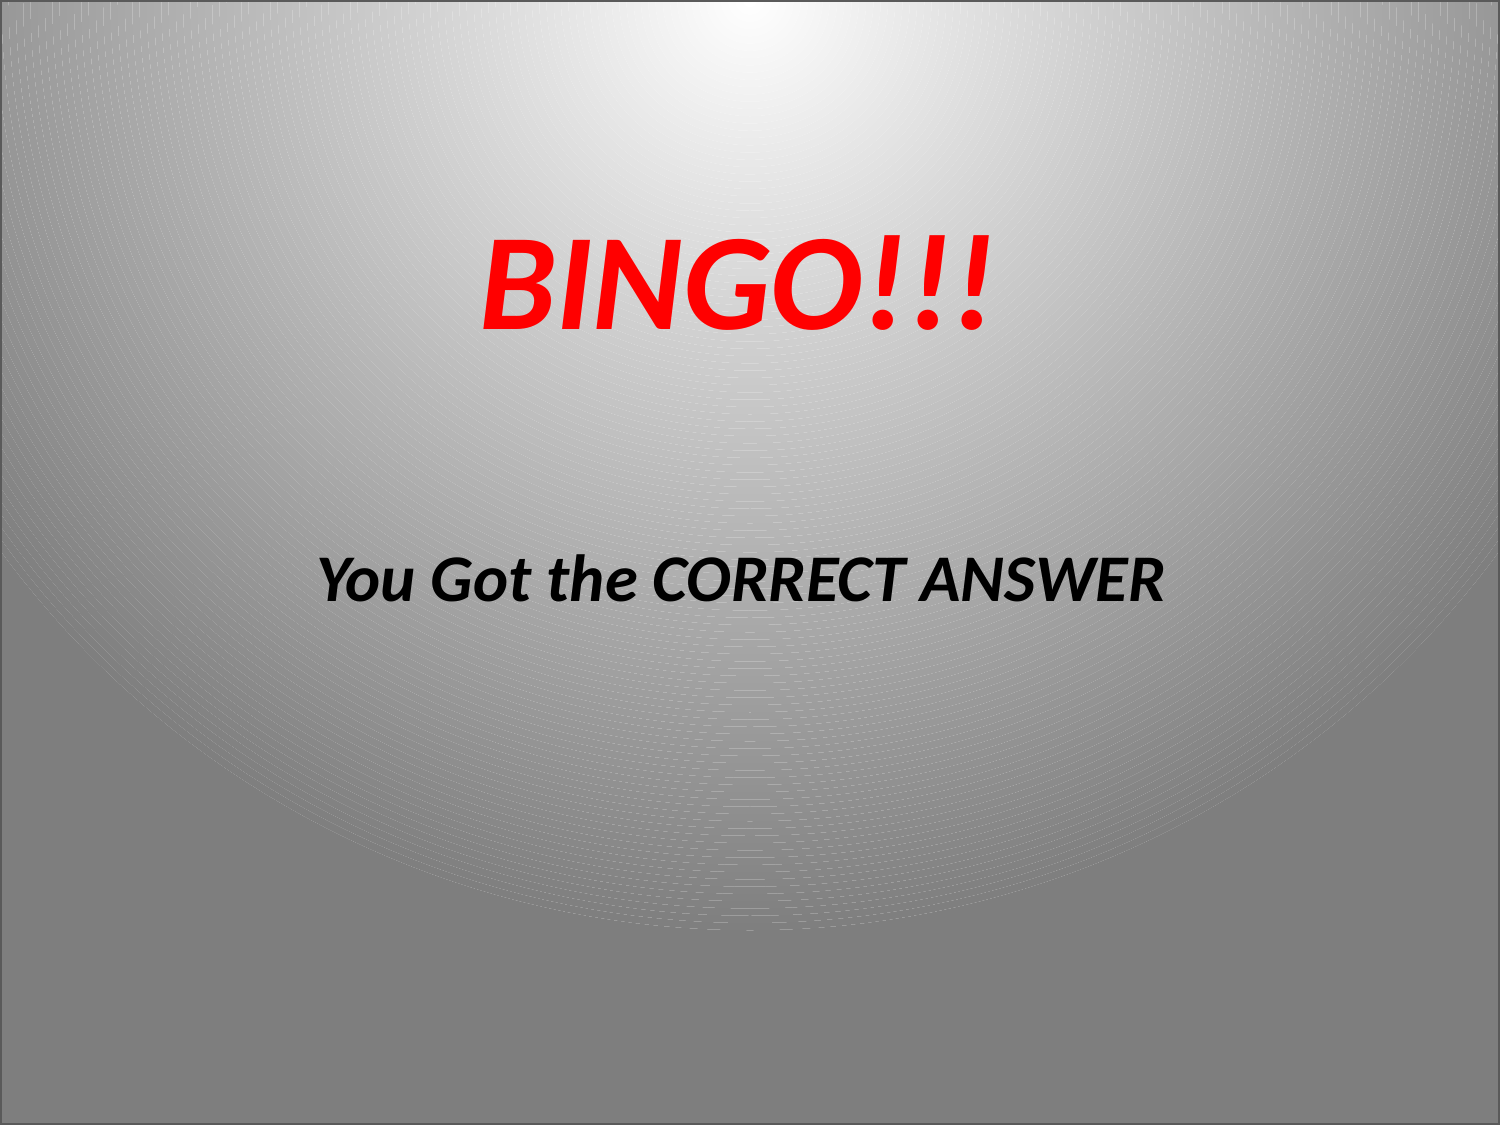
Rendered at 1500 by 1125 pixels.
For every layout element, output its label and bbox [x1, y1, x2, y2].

text_box [0, 0, 1500, 1125]
